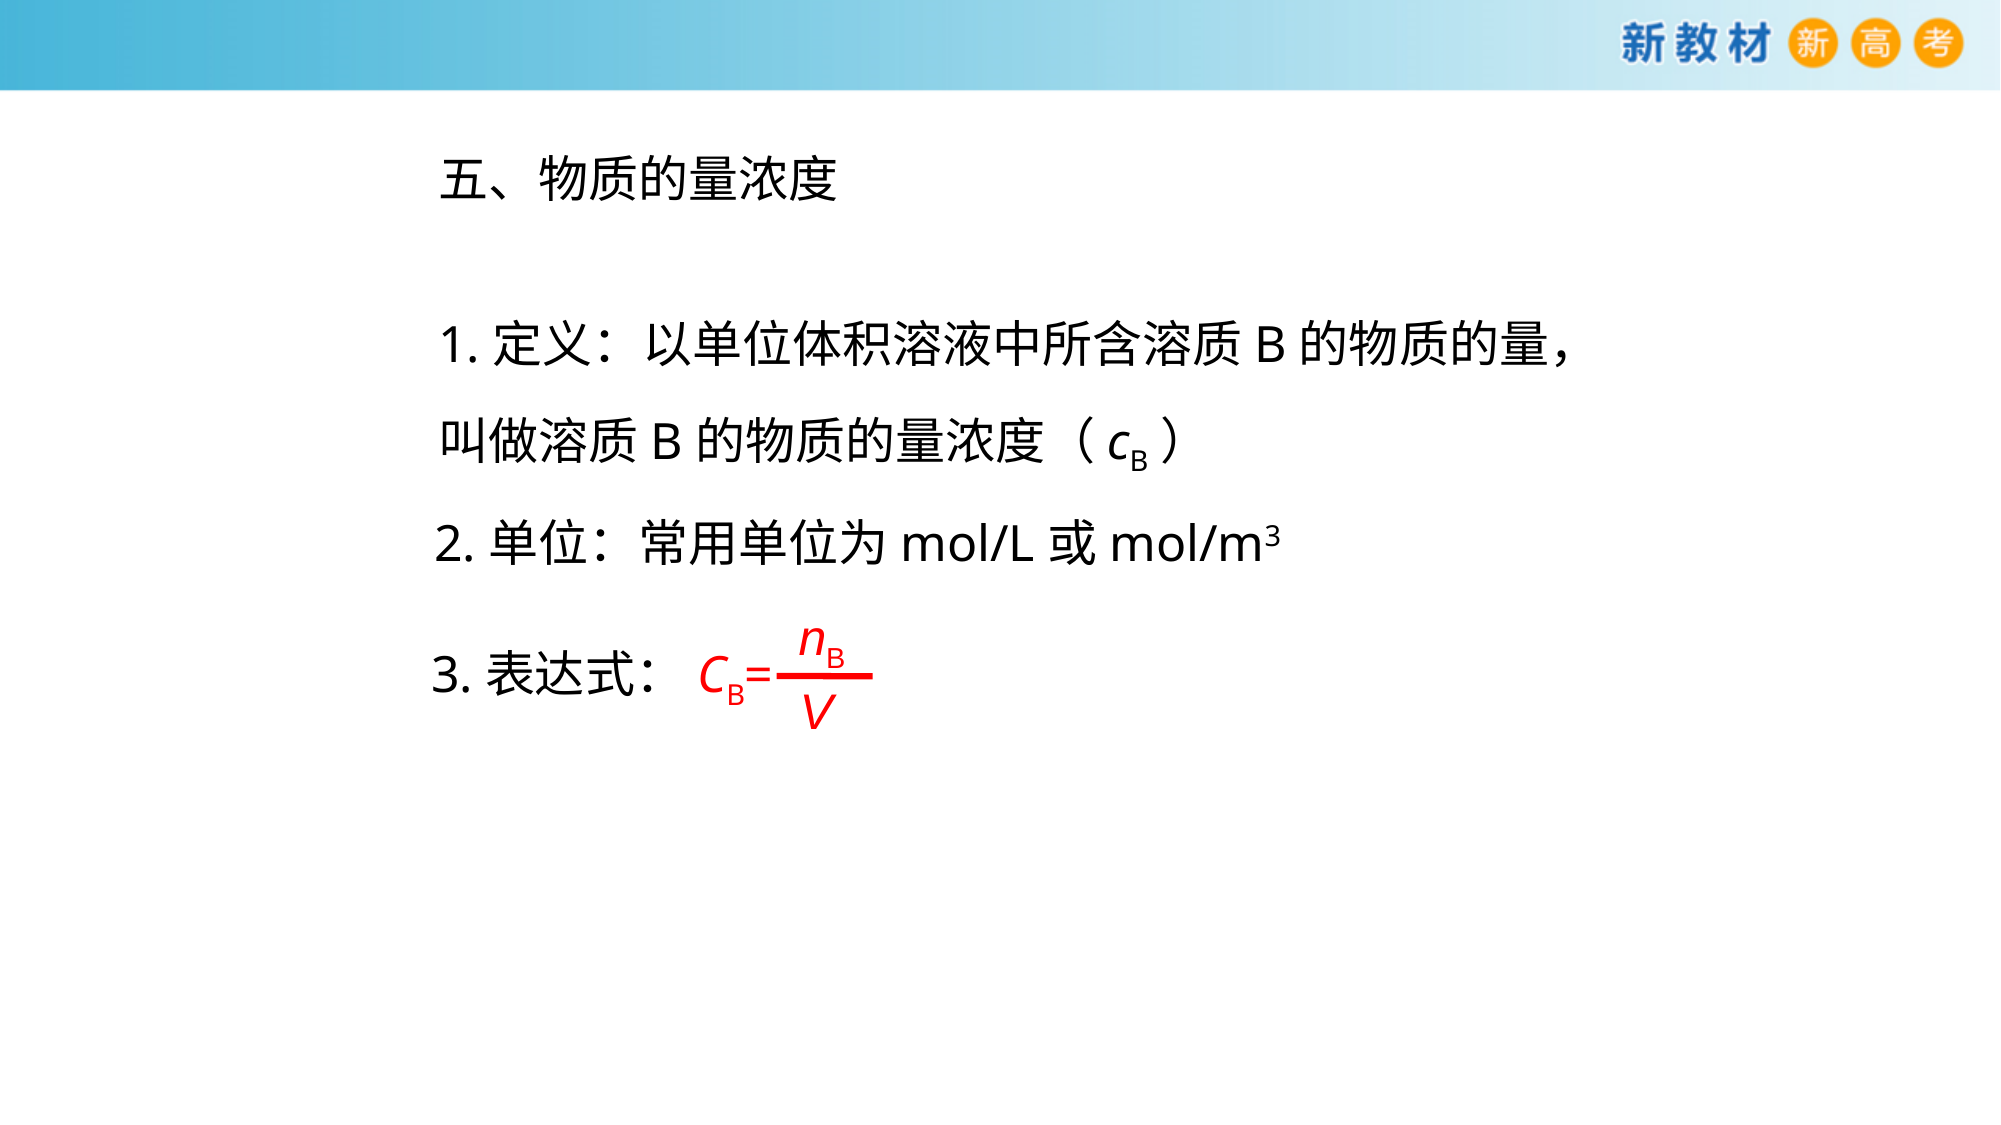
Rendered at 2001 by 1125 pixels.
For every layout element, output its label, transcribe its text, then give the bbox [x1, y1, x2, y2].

picture [0, 0, 2001, 1125]
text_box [776, 597, 947, 748]
text_box 1.定义：以单位体积溶液中所含溶质B的物质的量， 叫做溶质B的物质的量浓度（cB） [423, 275, 1604, 485]
title 五、物质的量浓度 [423, 121, 1093, 234]
text_box 2.单位：常用单位为mol/L或mol/m3 [419, 492, 1615, 580]
text_box 3.表达式：CB= [416, 635, 771, 719]
